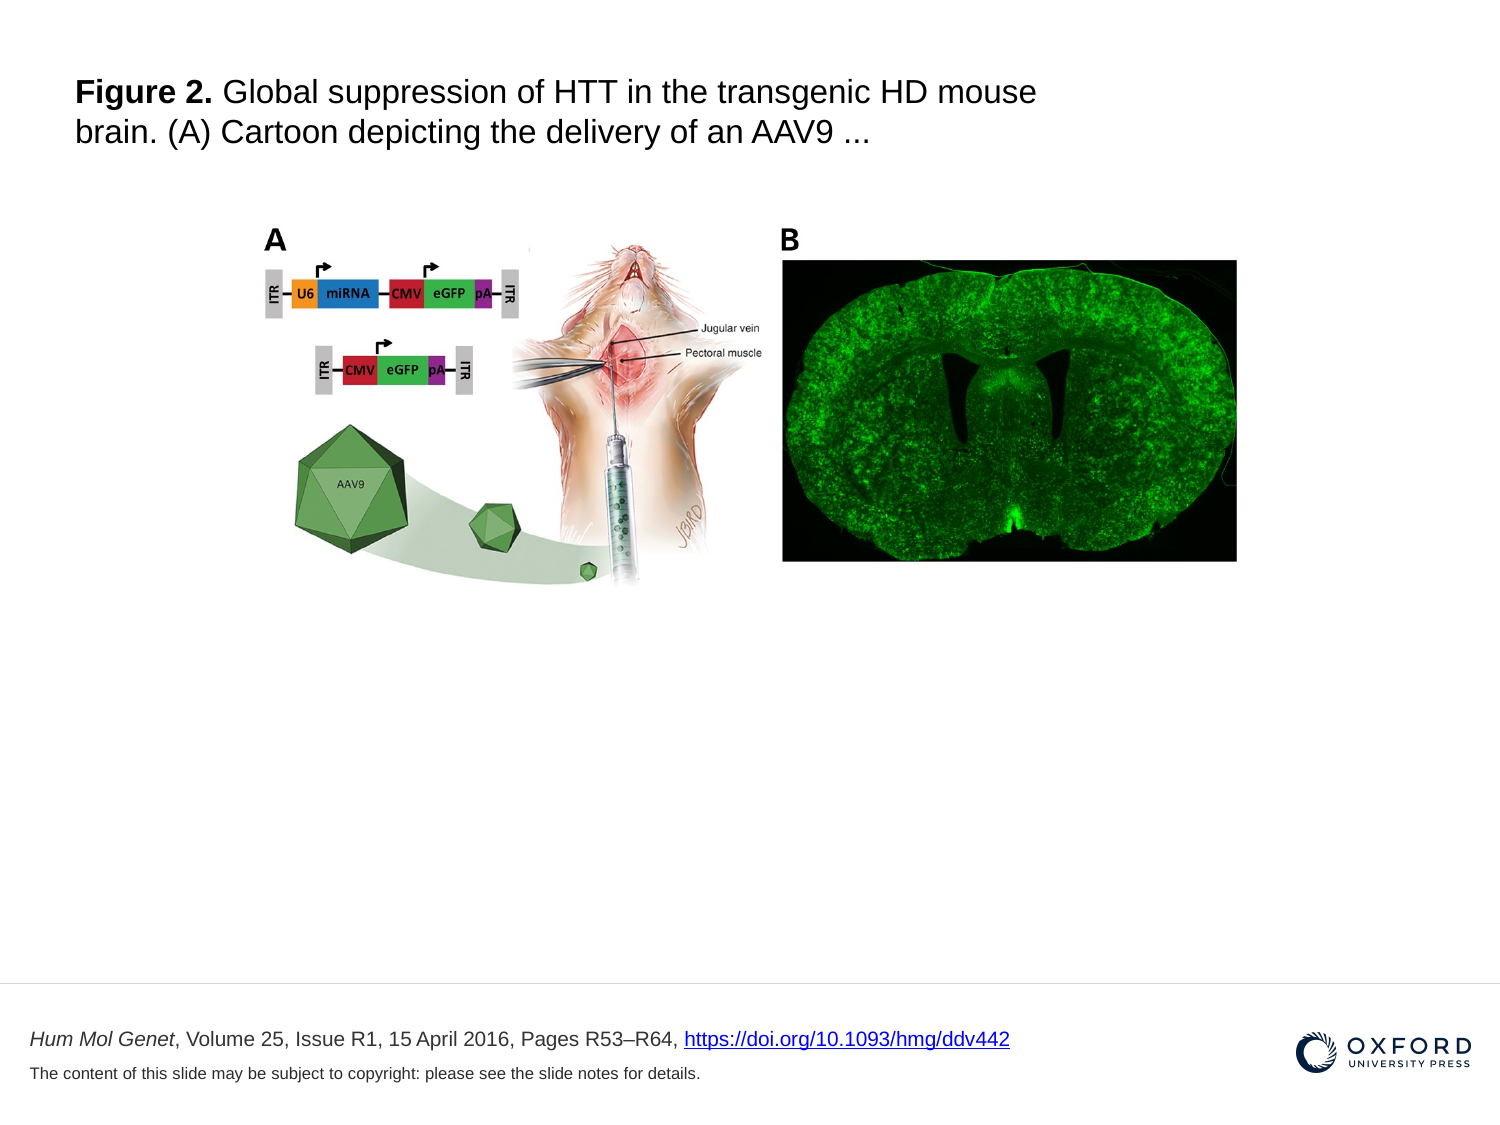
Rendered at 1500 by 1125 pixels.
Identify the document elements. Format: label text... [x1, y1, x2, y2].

picture [1296, 1032, 1471, 1073]
title Figure 2. Global suppression of HTT in the transgenic HD mouse brain. (A) Cartoon depicting the delivery of an AAV9 ... [75, 69, 1078, 171]
footer Hum Mol Genet, Volume 25, Issue R1, 15 April 2016, Pages R53–R64, https://doi.org/10.1093/hmg/ddv442 The content of this slide may be subject to copyright: please see the slide notes for details. [0, 983, 1260, 1125]
picture [262, 224, 1238, 588]
